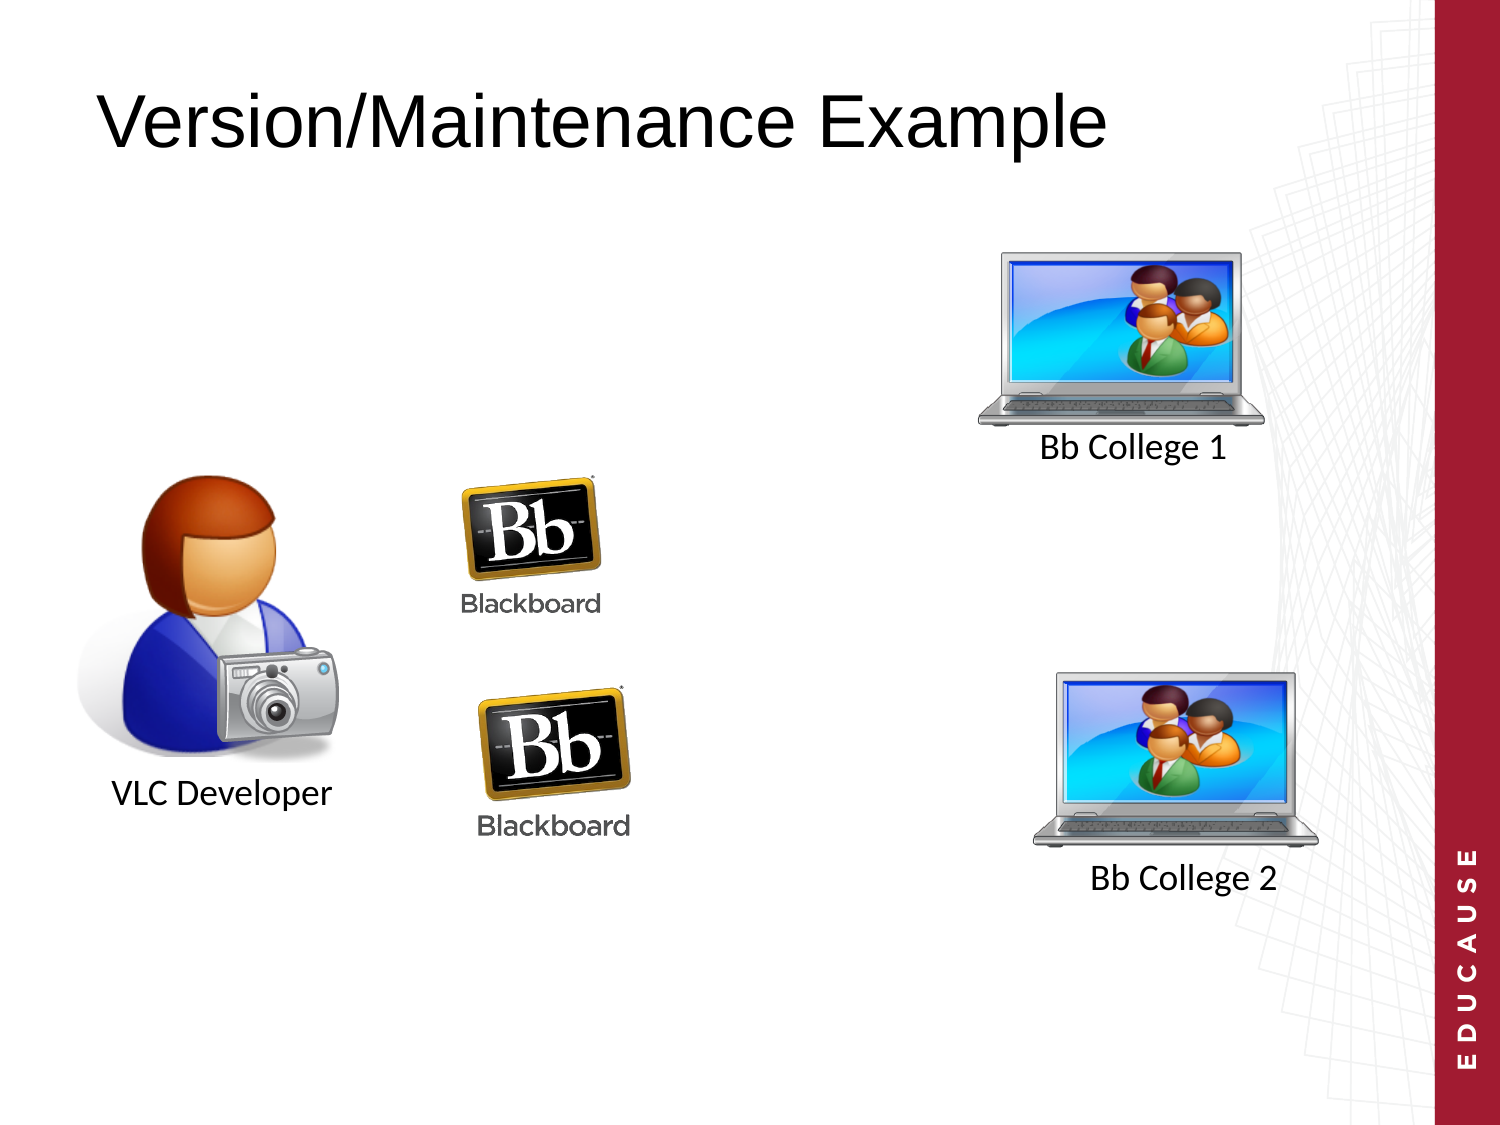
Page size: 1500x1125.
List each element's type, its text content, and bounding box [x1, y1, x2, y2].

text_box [967, 204, 1271, 476]
title Version/Maintenance Example [81, 65, 1295, 186]
picture [0, 0, 1500, 1125]
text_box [62, 474, 359, 822]
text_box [1022, 624, 1326, 907]
